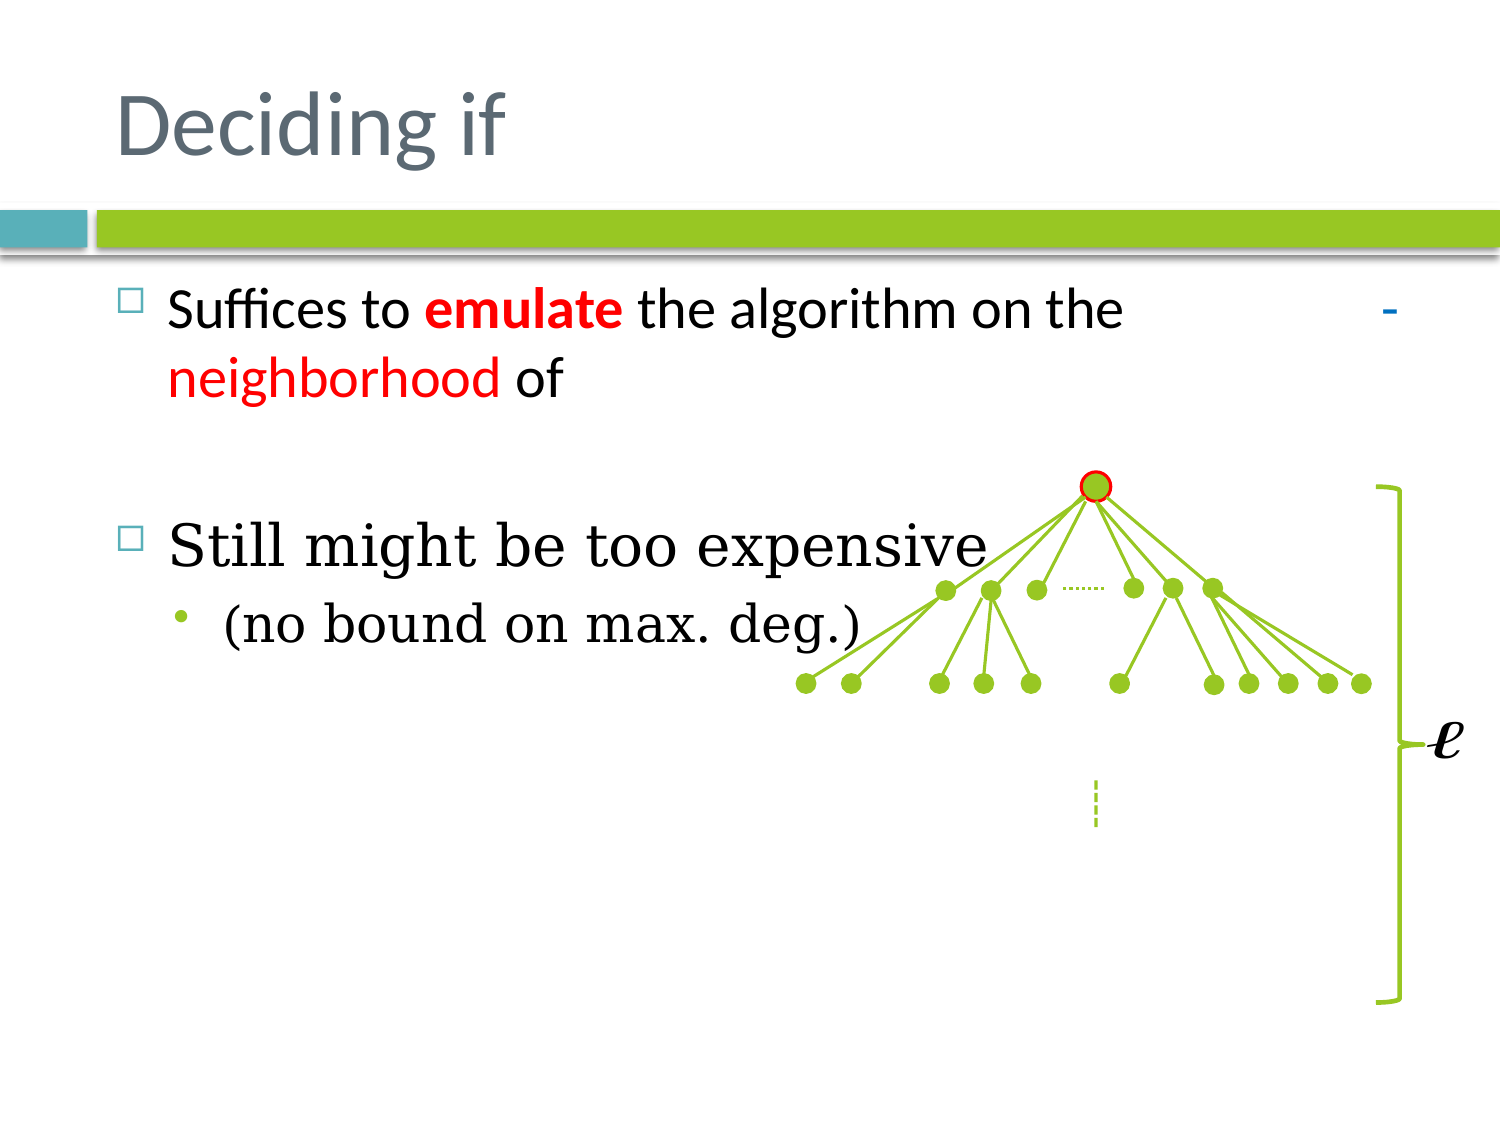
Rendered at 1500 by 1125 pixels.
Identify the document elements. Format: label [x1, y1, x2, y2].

text_box [1318, 685, 1338, 694]
text_box [1218, 594, 1353, 675]
text_box [1079, 470, 1113, 502]
text_box [941, 597, 983, 681]
text_box [975, 685, 994, 694]
text_box [1203, 686, 1224, 696]
text_box [935, 580, 950, 596]
text_box [1042, 501, 1086, 585]
text_box [931, 689, 948, 694]
text_box [1375, 485, 1425, 1004]
text_box [992, 597, 1031, 677]
text_box [1021, 674, 1042, 694]
text_box [1176, 597, 1215, 677]
text_box [983, 599, 992, 675]
text_box [1123, 597, 1167, 681]
text_box [1163, 592, 1183, 599]
text_box [1095, 501, 1101, 583]
text_box [1351, 673, 1372, 695]
text_box [1240, 689, 1258, 694]
text_box [1106, 496, 1207, 583]
text_box [795, 673, 816, 694]
text_box [954, 496, 1086, 589]
text_box [1109, 673, 1128, 694]
text_box [842, 688, 860, 694]
text_box [1279, 688, 1298, 694]
text_box [812, 598, 938, 678]
text_box [1203, 577, 1224, 596]
